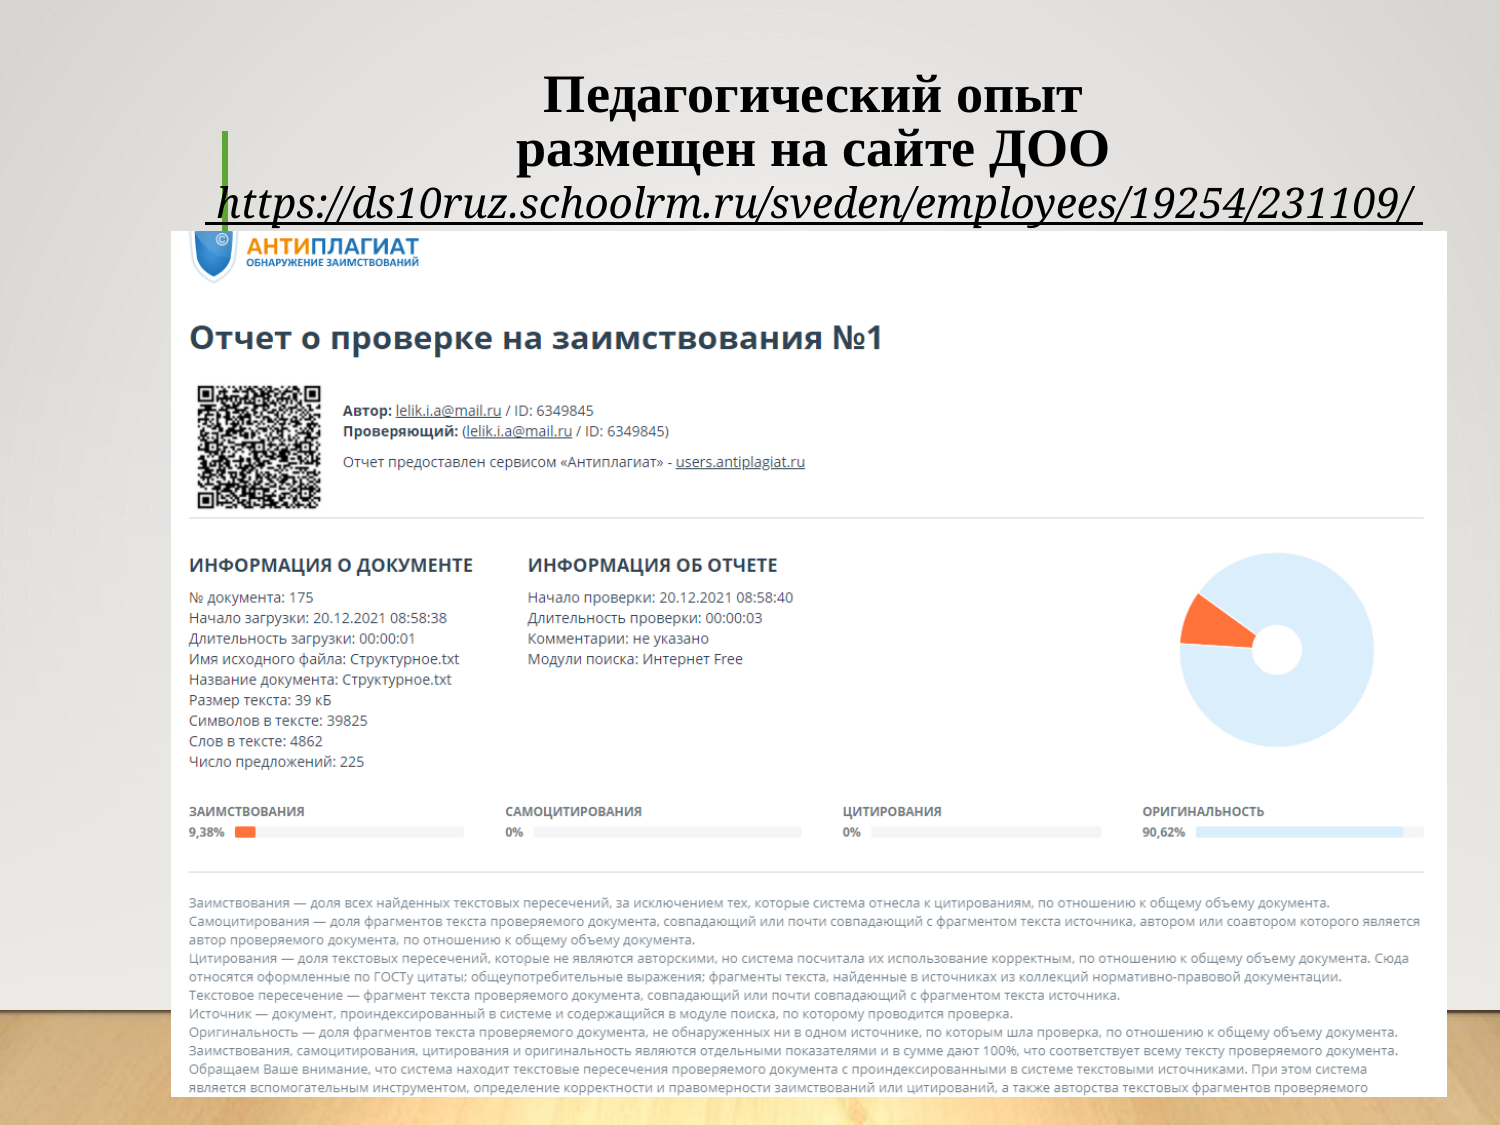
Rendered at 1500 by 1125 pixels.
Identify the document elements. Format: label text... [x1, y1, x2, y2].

title Педагогический опыт размещен на сайте ДОО https://ds10ruz.schoolrm.ru/sveden/employees/19254/231109/ [128, 0, 1500, 237]
picture [0, 231, 1500, 1125]
